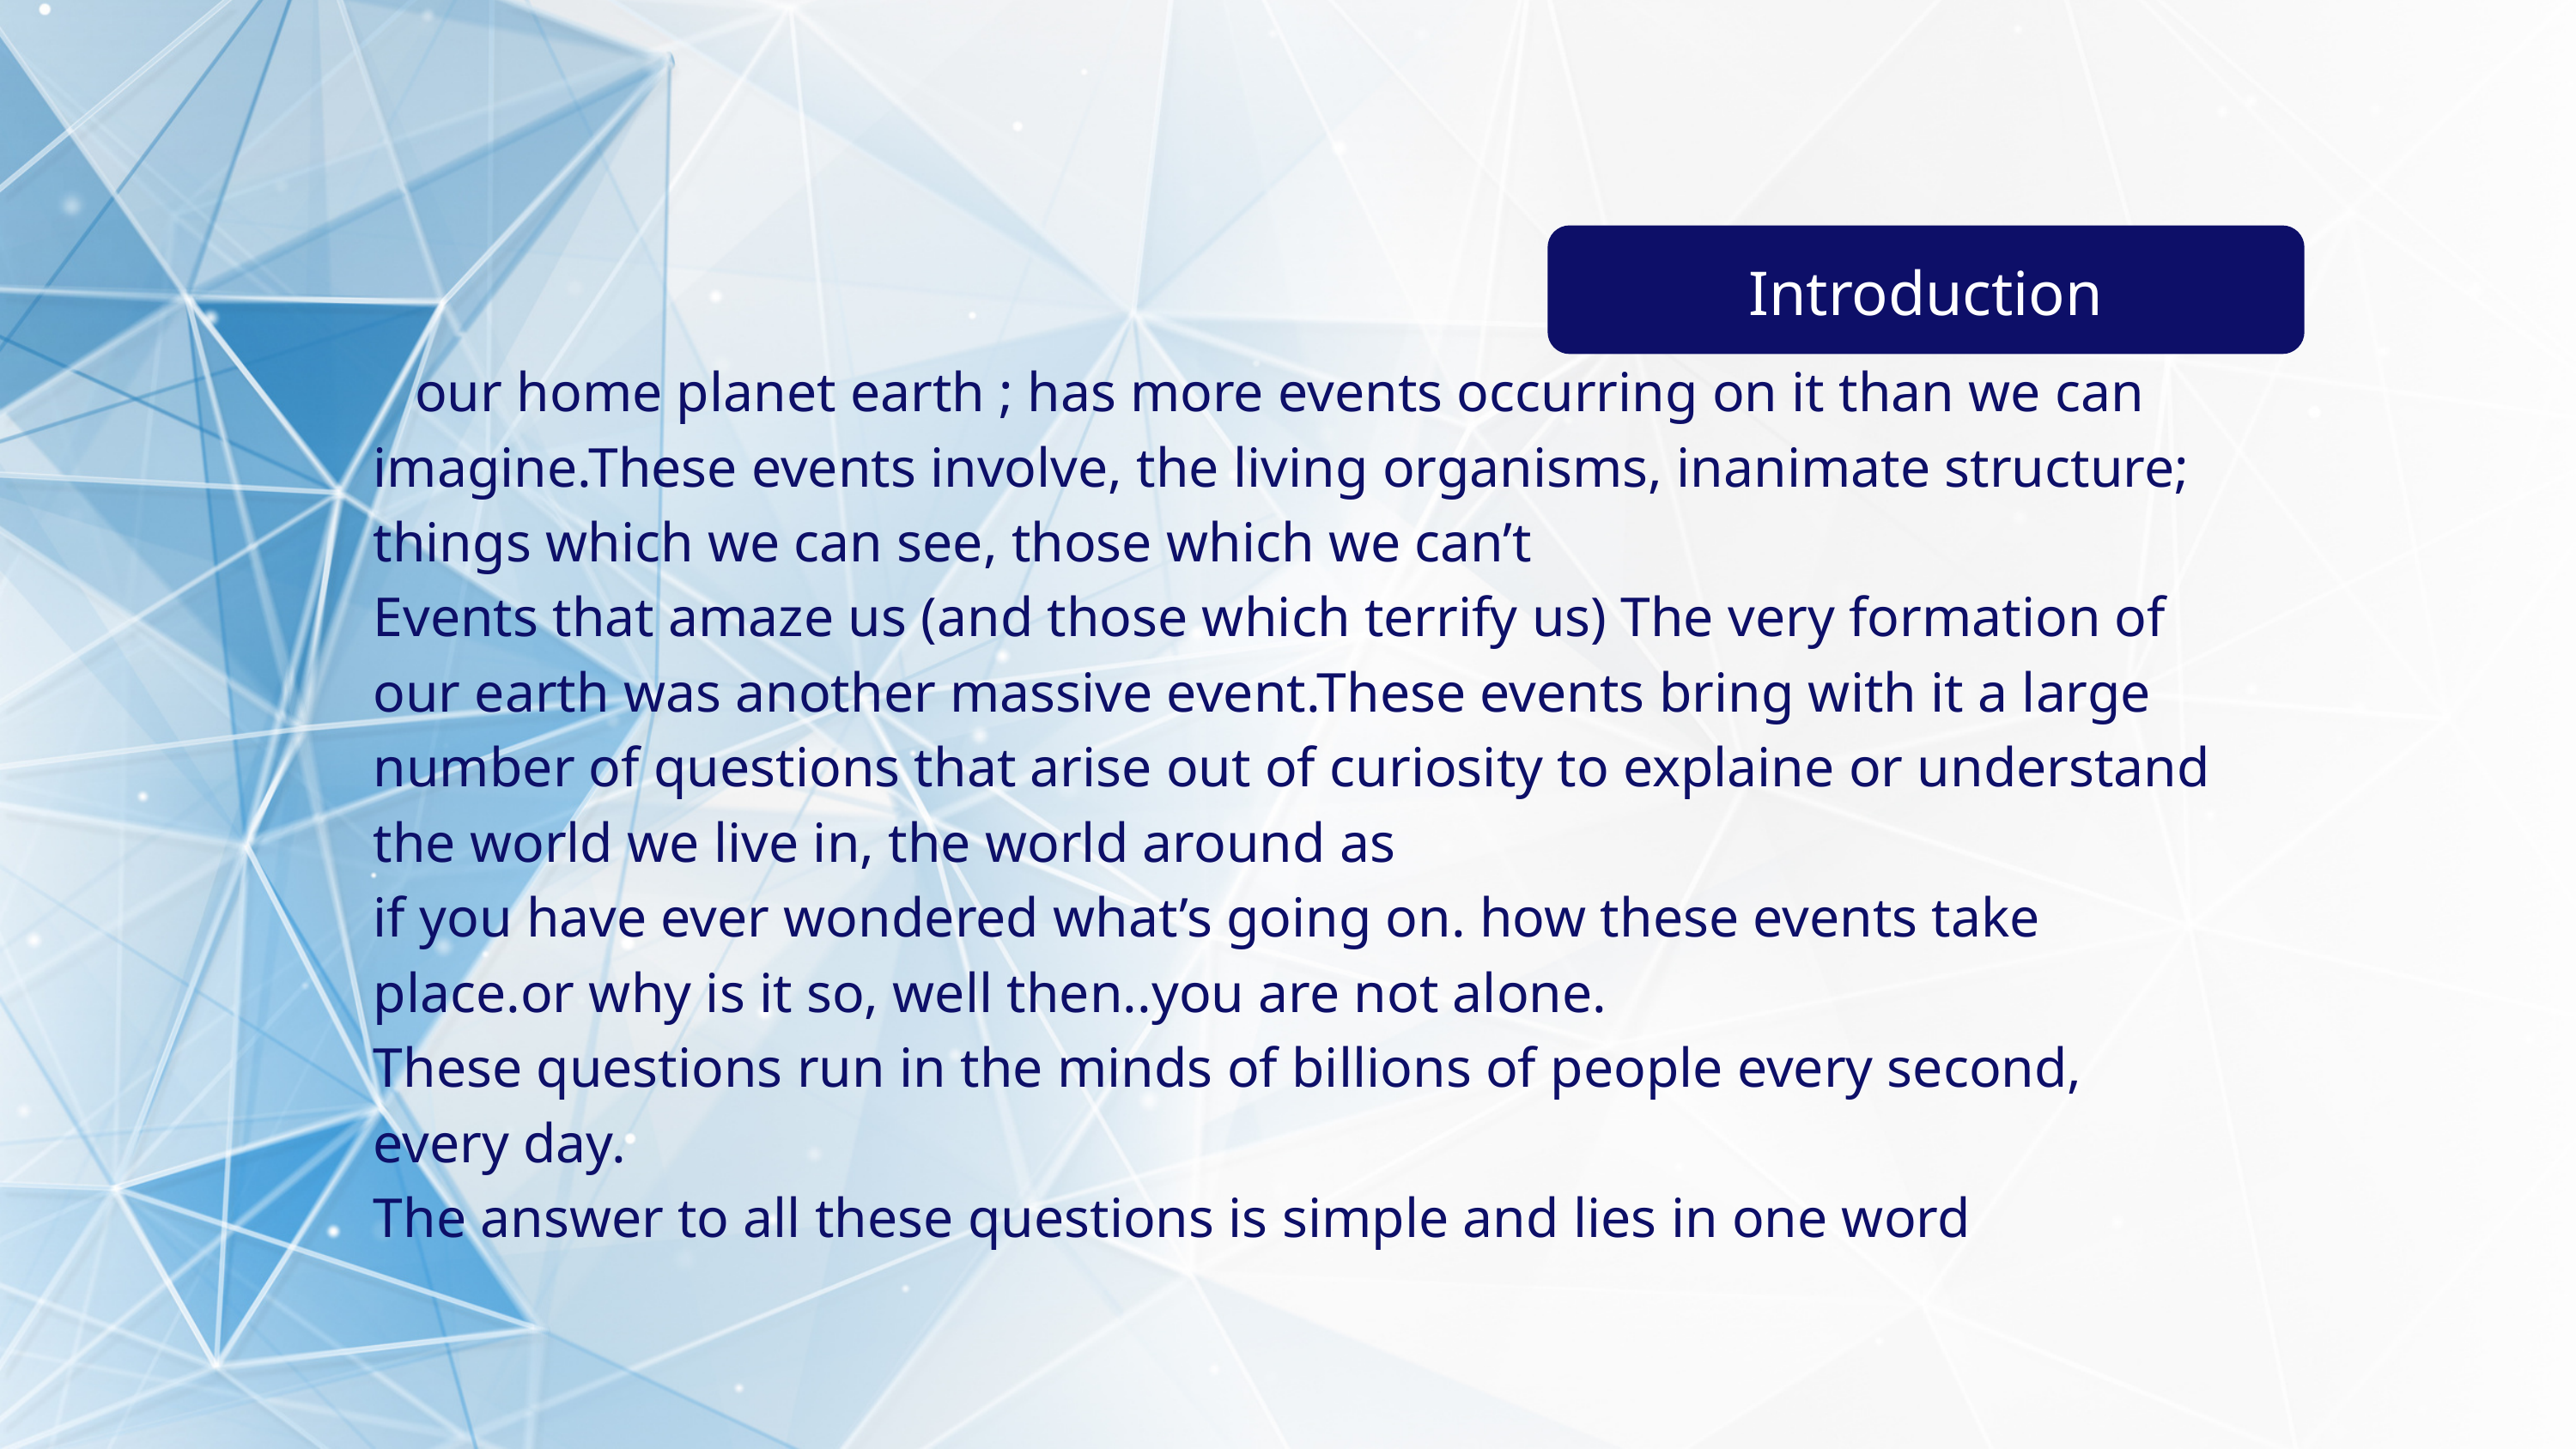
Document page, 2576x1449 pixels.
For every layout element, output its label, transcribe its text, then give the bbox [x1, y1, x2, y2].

text_box our home planet earth ; has more events occurring on it than we can imagine.These events involve, the living organisms, inanimate structure; things which we can see, those which we can’t Events that amaze us (and those which terrify us) The very formation of our earth was another massive event.These events bring with it a large number of questions that arise out of curiosity to explaine or understand the world we live in, the world around as if you have ever wondered what’s going on. how these events take place.or why is it so, well then..you are not alone. These questions run in the minds of billions of people every second, every day. The answer to all these questions is simple and lies in one word [373, 347, 2215, 1324]
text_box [1547, 225, 2305, 355]
text_box [0, 0, 2576, 1449]
